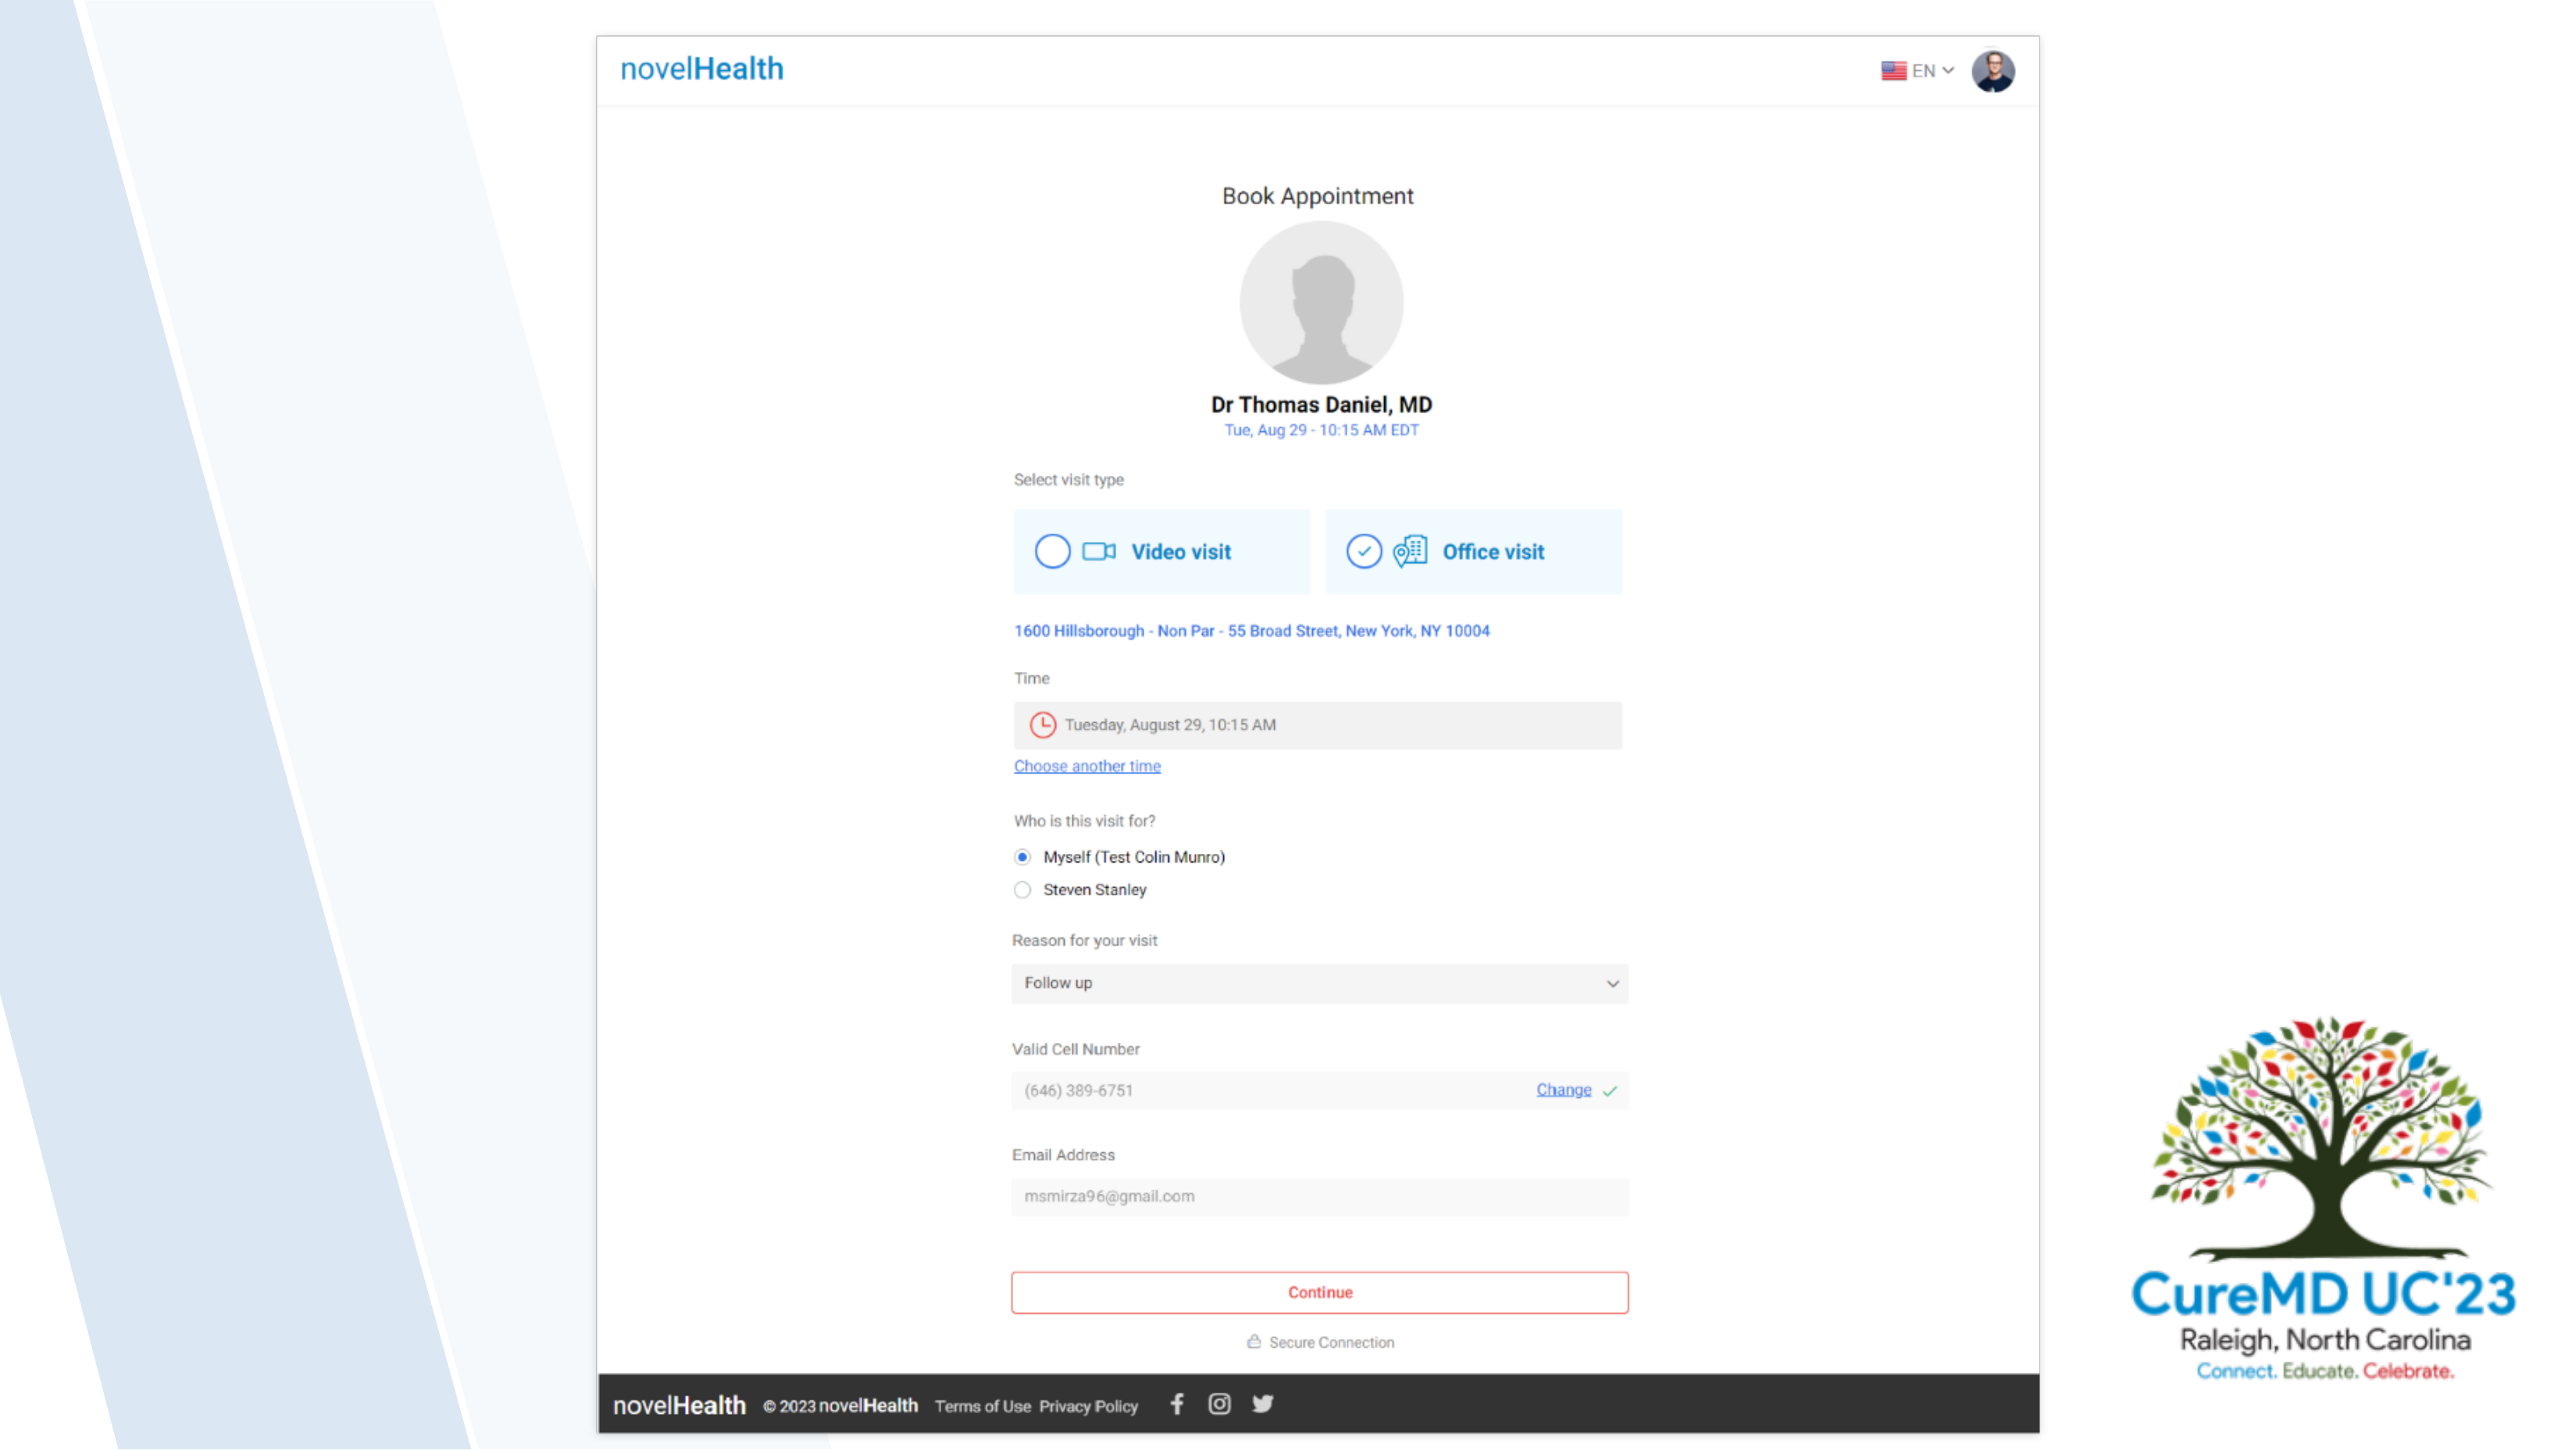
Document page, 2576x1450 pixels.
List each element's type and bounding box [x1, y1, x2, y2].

picture [584, 25, 2053, 1448]
picture [2078, 952, 2576, 1450]
